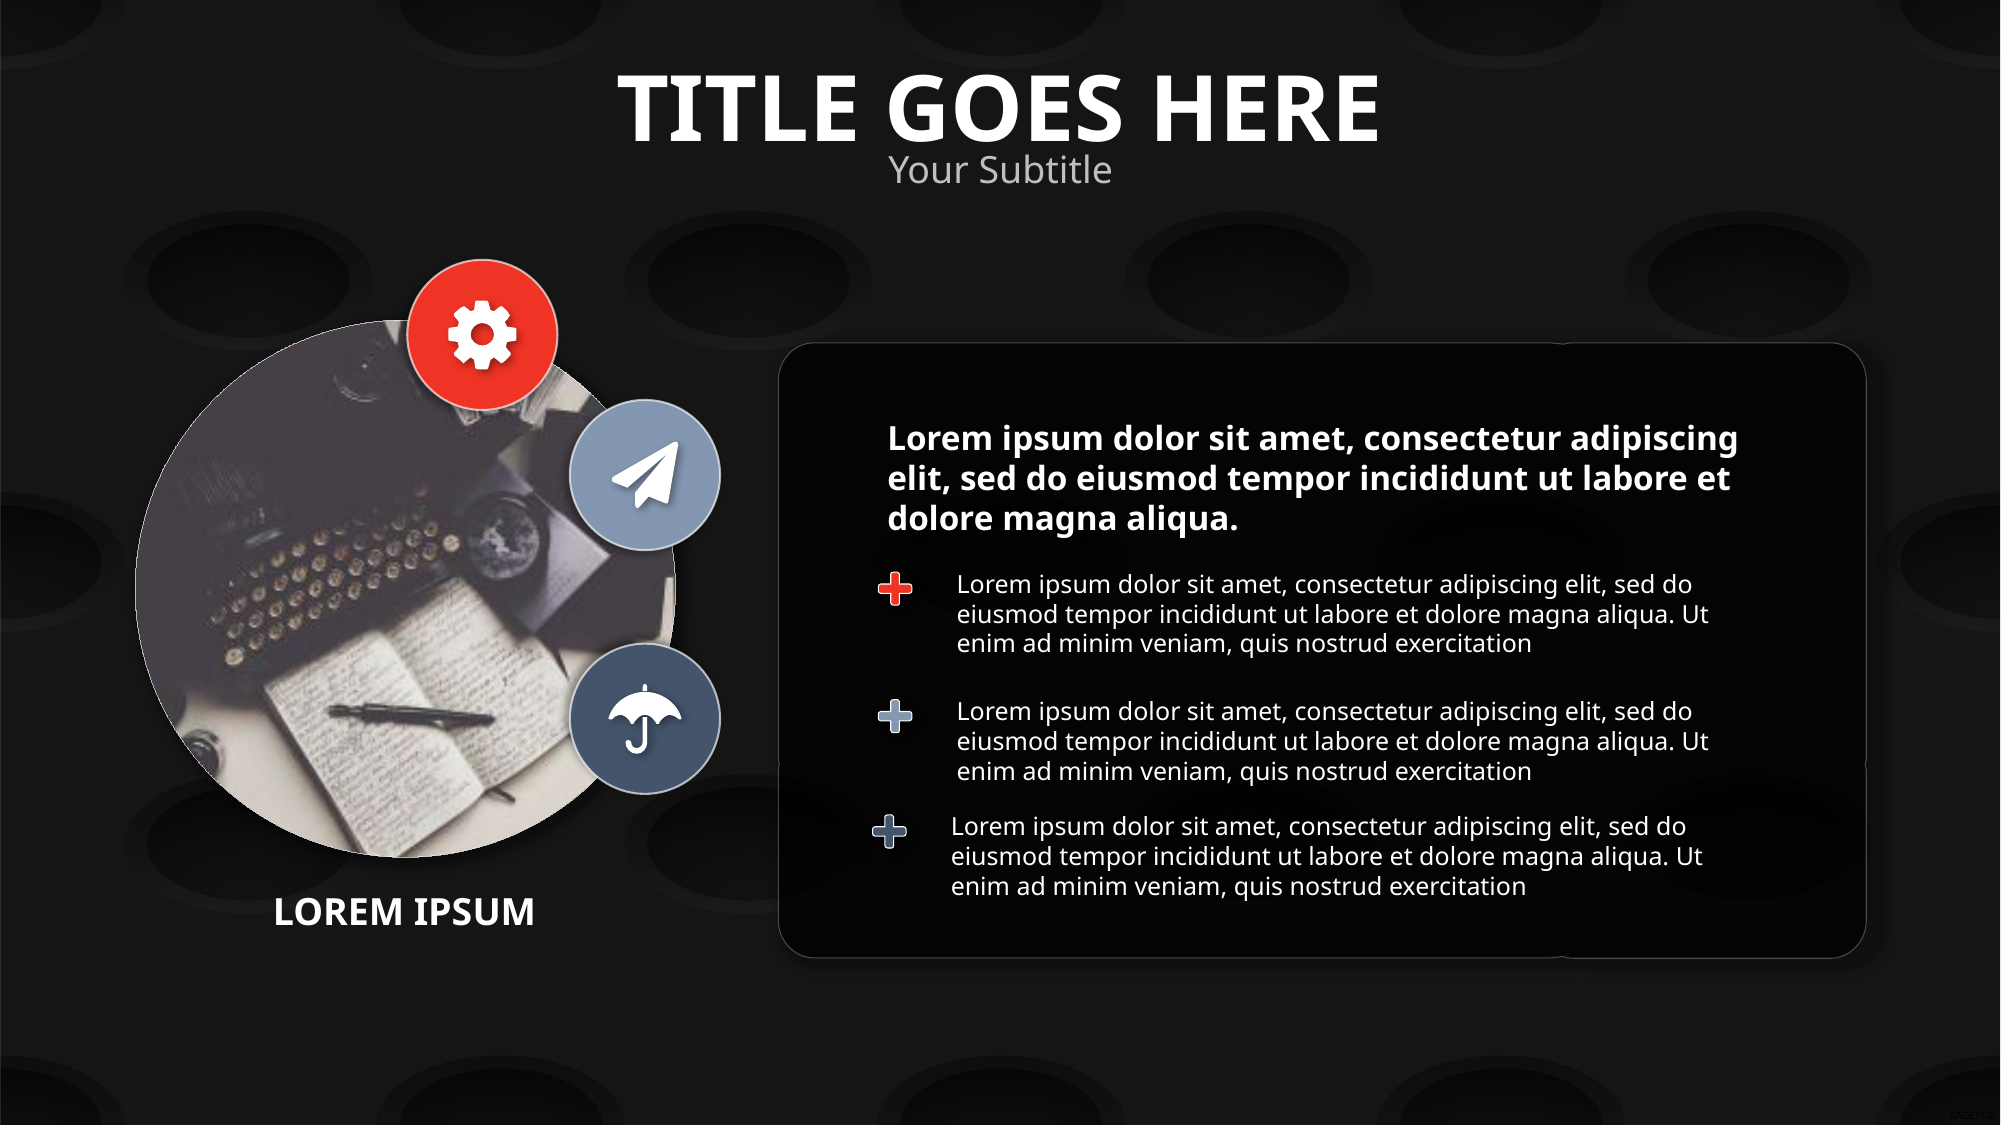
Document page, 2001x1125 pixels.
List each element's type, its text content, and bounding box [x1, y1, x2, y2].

text_box [454, 300, 511, 320]
text_box LOREM IPSUM [133, 880, 676, 941]
text_box Lorem ipsum dolor sit amet, consectetur adipiscing elit, sed do eiusmod tempor incididunt ut labore et dolore magna aliqua. Ut enim ad minim veniam, quis nostrud exercitation [940, 805, 1753, 906]
text_box [878, 699, 912, 733]
text_box Lorem ipsum dolor sit amet, consectetur adipiscing elit, sed do eiusmod tempor incididunt ut labore et dolore magna aliqua. Ut enim ad minim veniam, quis nostrud exercitation [946, 690, 1759, 791]
picture [0, 0, 2001, 1125]
text_box [878, 572, 912, 606]
text_box [407, 258, 558, 320]
text_box [676, 649, 722, 789]
text_box Lorem ipsum dolor sit amet, consectetur adipiscing elit, sed do eiusmod tempor incididunt ut labore et dolore magna aliqua. [872, 409, 1773, 545]
text_box [676, 405, 722, 545]
text_box Lorem ipsum dolor sit amet, consectetur adipiscing elit, sed do eiusmod tempor incididunt ut labore et dolore magna aliqua. Ut enim ad minim veniam, quis nostrud exercitation [946, 563, 1759, 663]
text_box [676, 707, 682, 720]
text_box [872, 814, 907, 848]
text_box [548, 42, 1452, 199]
text_box [777, 341, 1868, 960]
